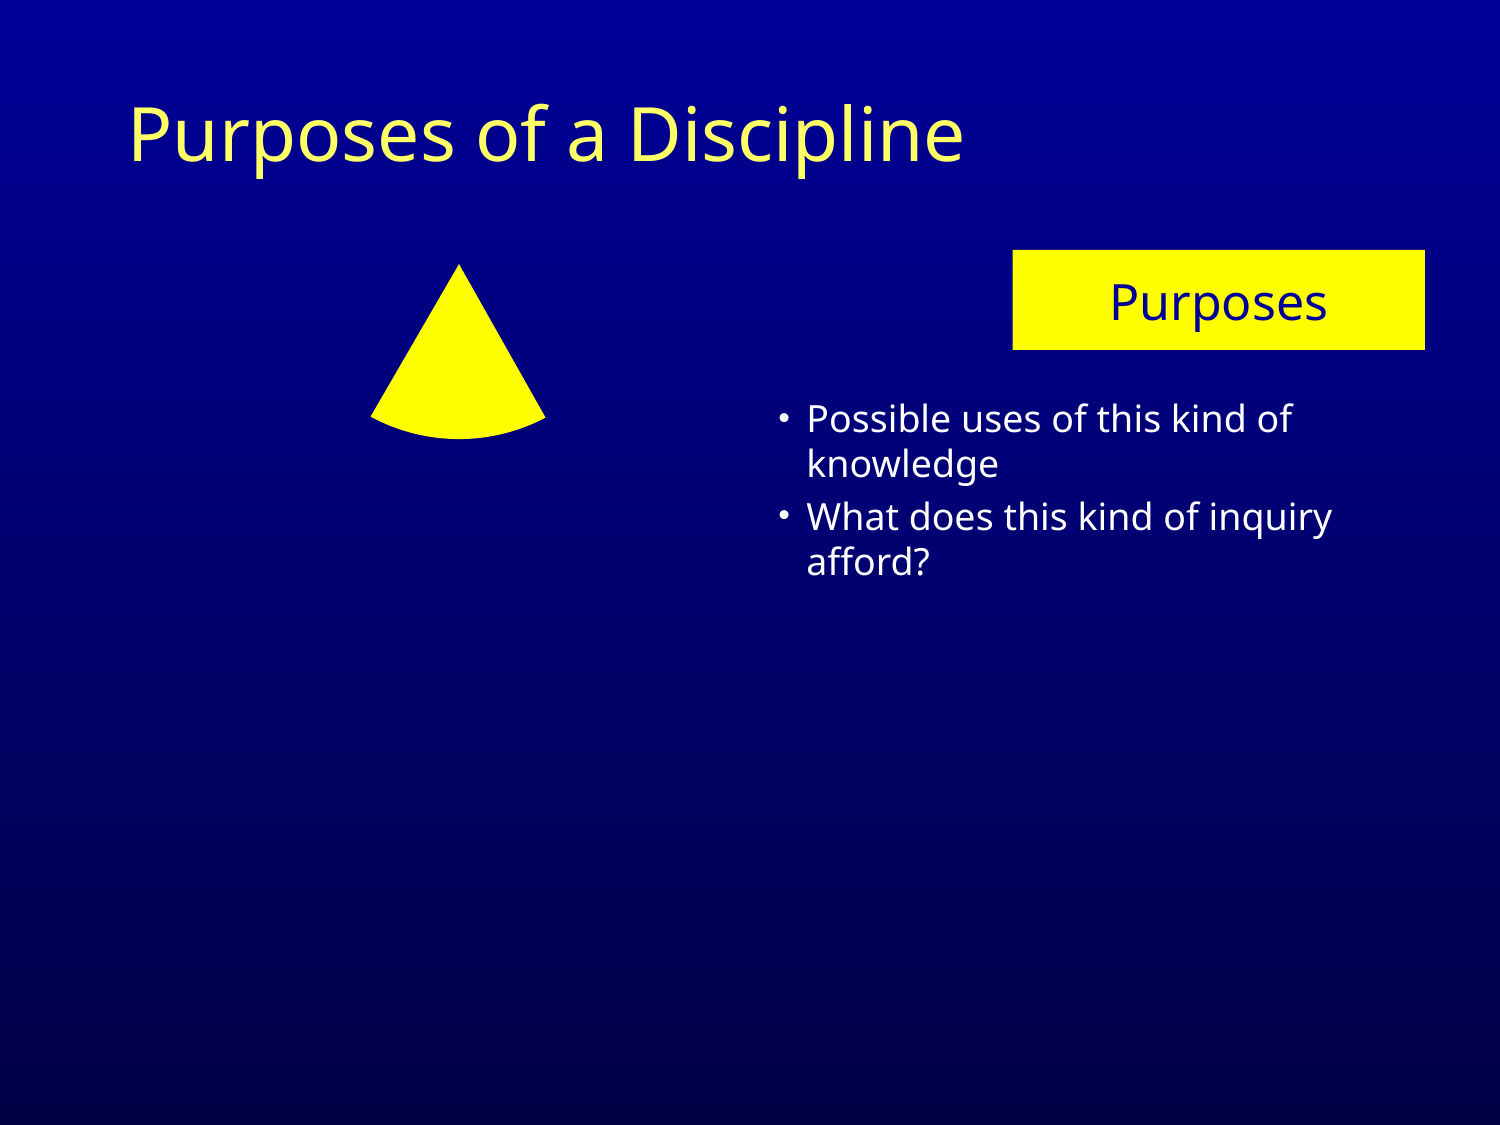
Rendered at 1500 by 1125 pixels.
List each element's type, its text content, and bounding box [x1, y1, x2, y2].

text_box [370, 264, 546, 440]
title Purposes of a Discipline [112, 37, 1388, 226]
text_box Purposes [1012, 249, 1425, 350]
list Possible uses of this kind of knowledge What does this kind of inquiry afford? [762, 387, 1388, 1088]
